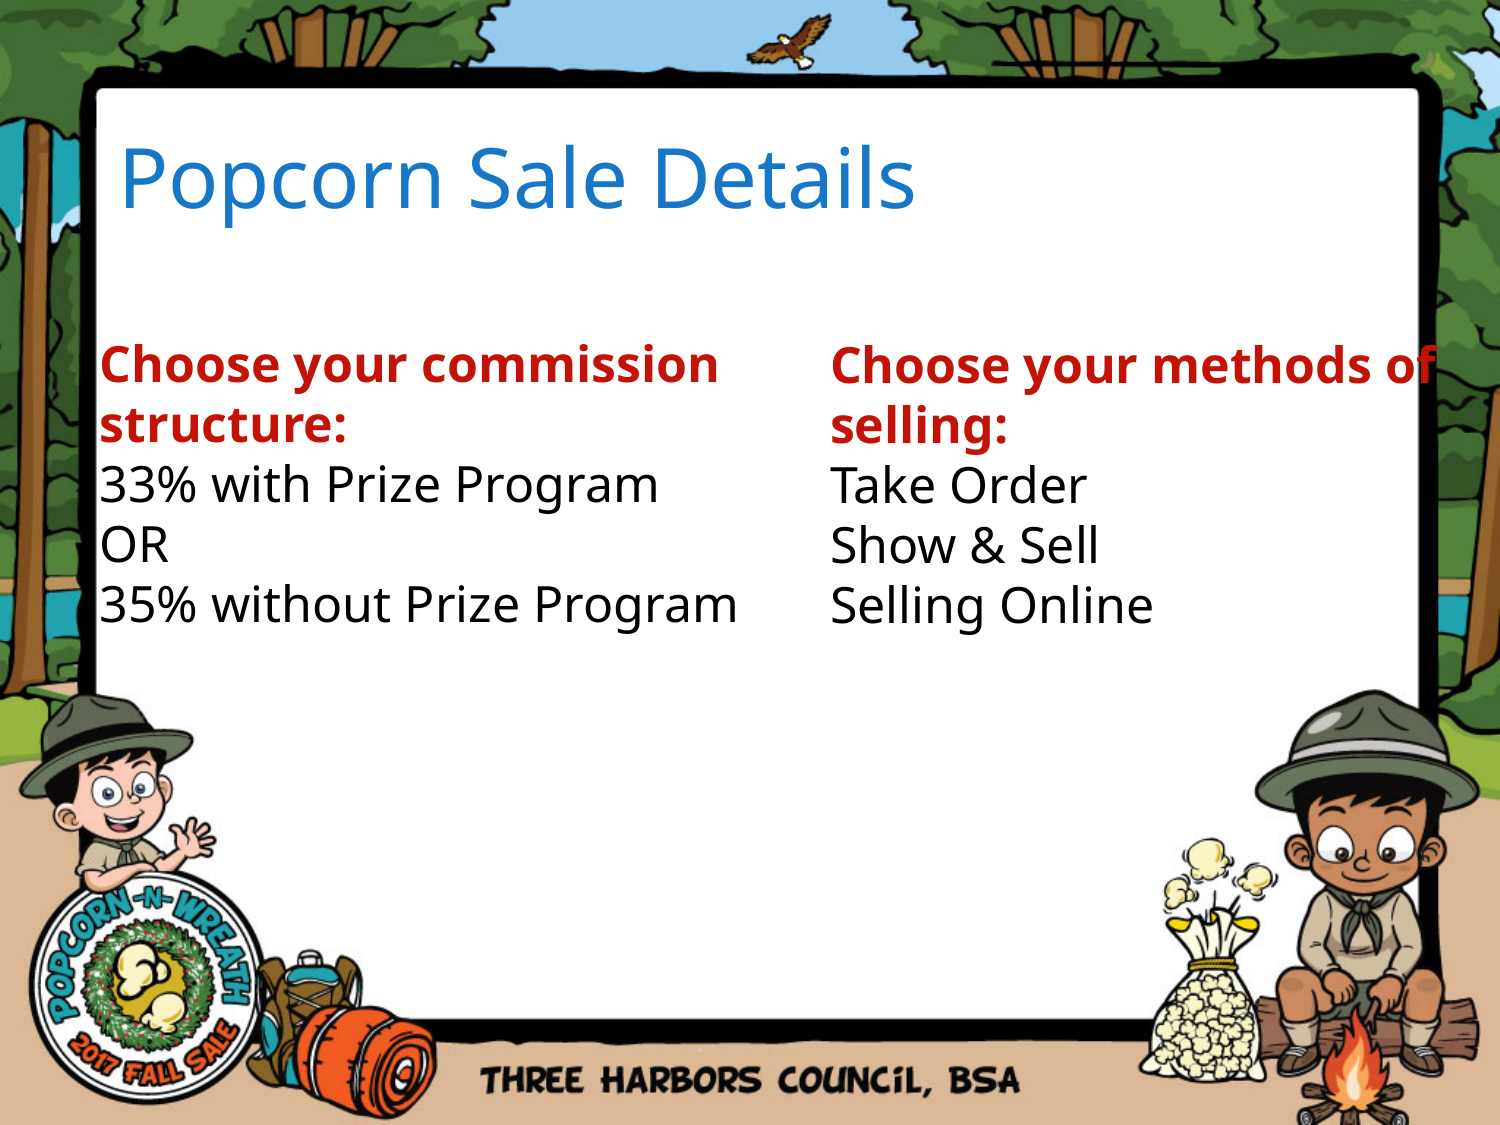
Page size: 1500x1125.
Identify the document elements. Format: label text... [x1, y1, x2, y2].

picture [0, 0, 1500, 1125]
text_box Choose your methods of selling: Take Order Show & Sell Selling Online [815, 325, 1500, 701]
text_box Choose your commission structure: 33% with Prize Program OR 35% without Prize Program [85, 324, 842, 640]
title Popcorn Sale Details [103, 72, 1397, 291]
